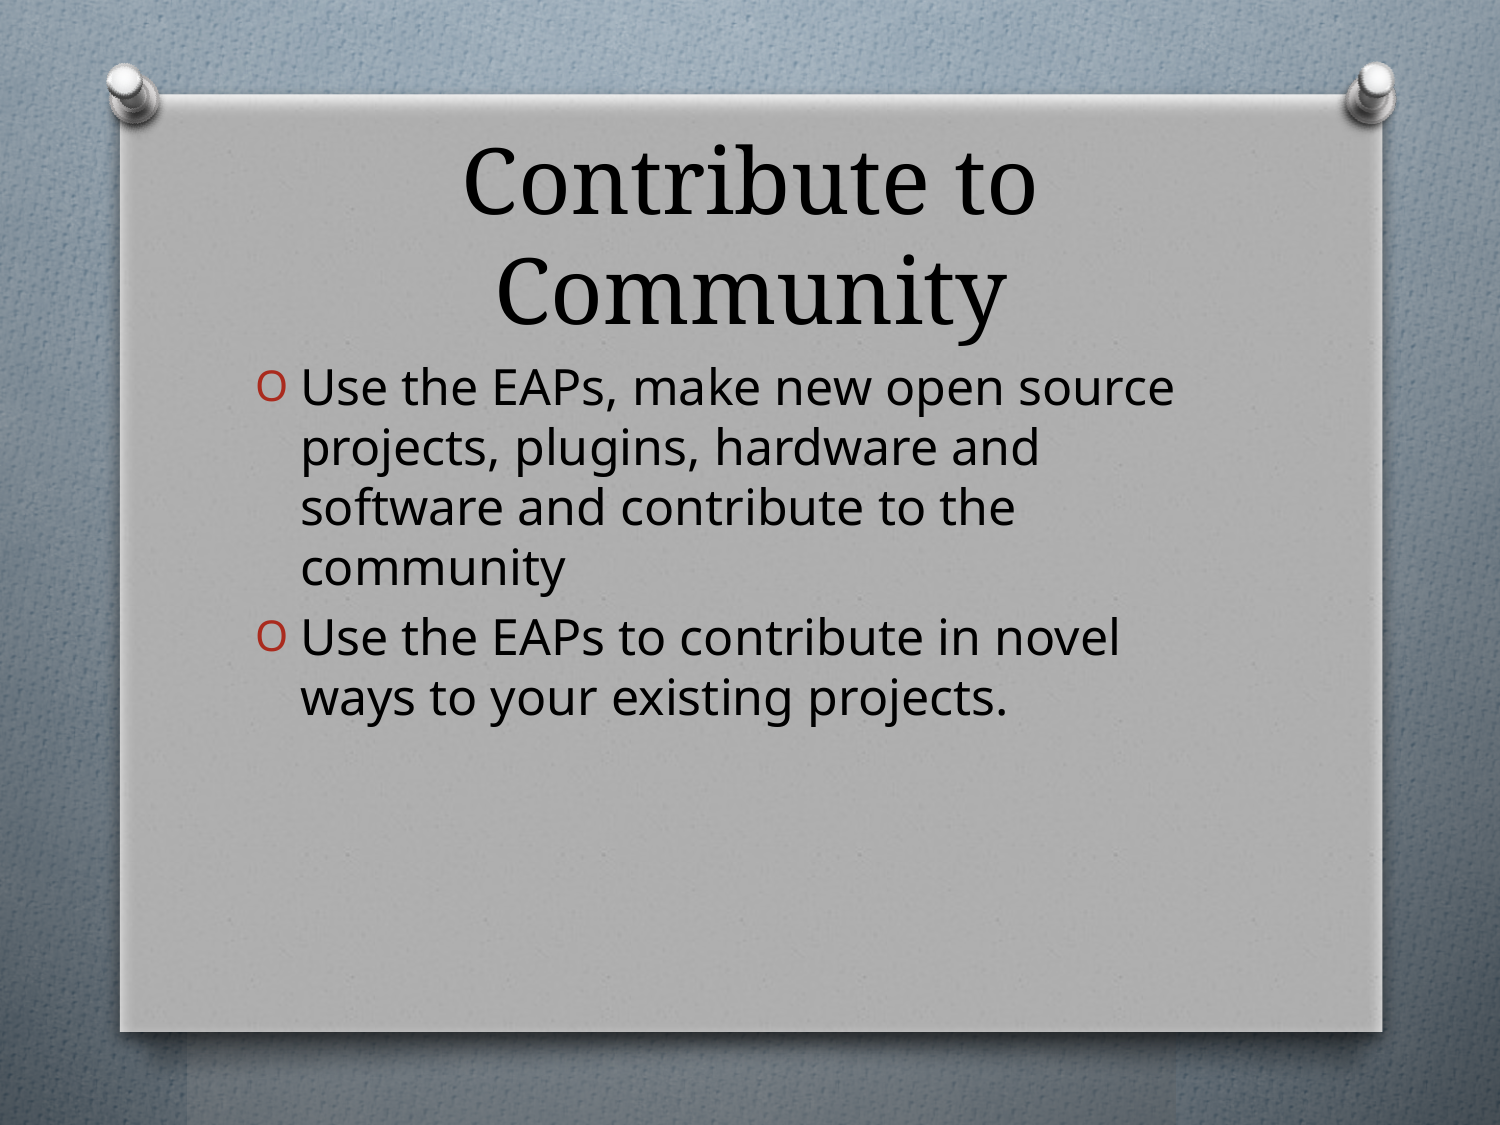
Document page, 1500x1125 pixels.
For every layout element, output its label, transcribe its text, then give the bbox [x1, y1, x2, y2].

picture [1317, 35, 1439, 156]
list Use the EAPs, make new open source projects, plugins, hardware and software and contribute to the community Use the EAPs to contribute in novel ways to your existing projects. [240, 347, 1257, 939]
picture [75, 29, 198, 153]
title Contribute to Community [179, 134, 1323, 332]
